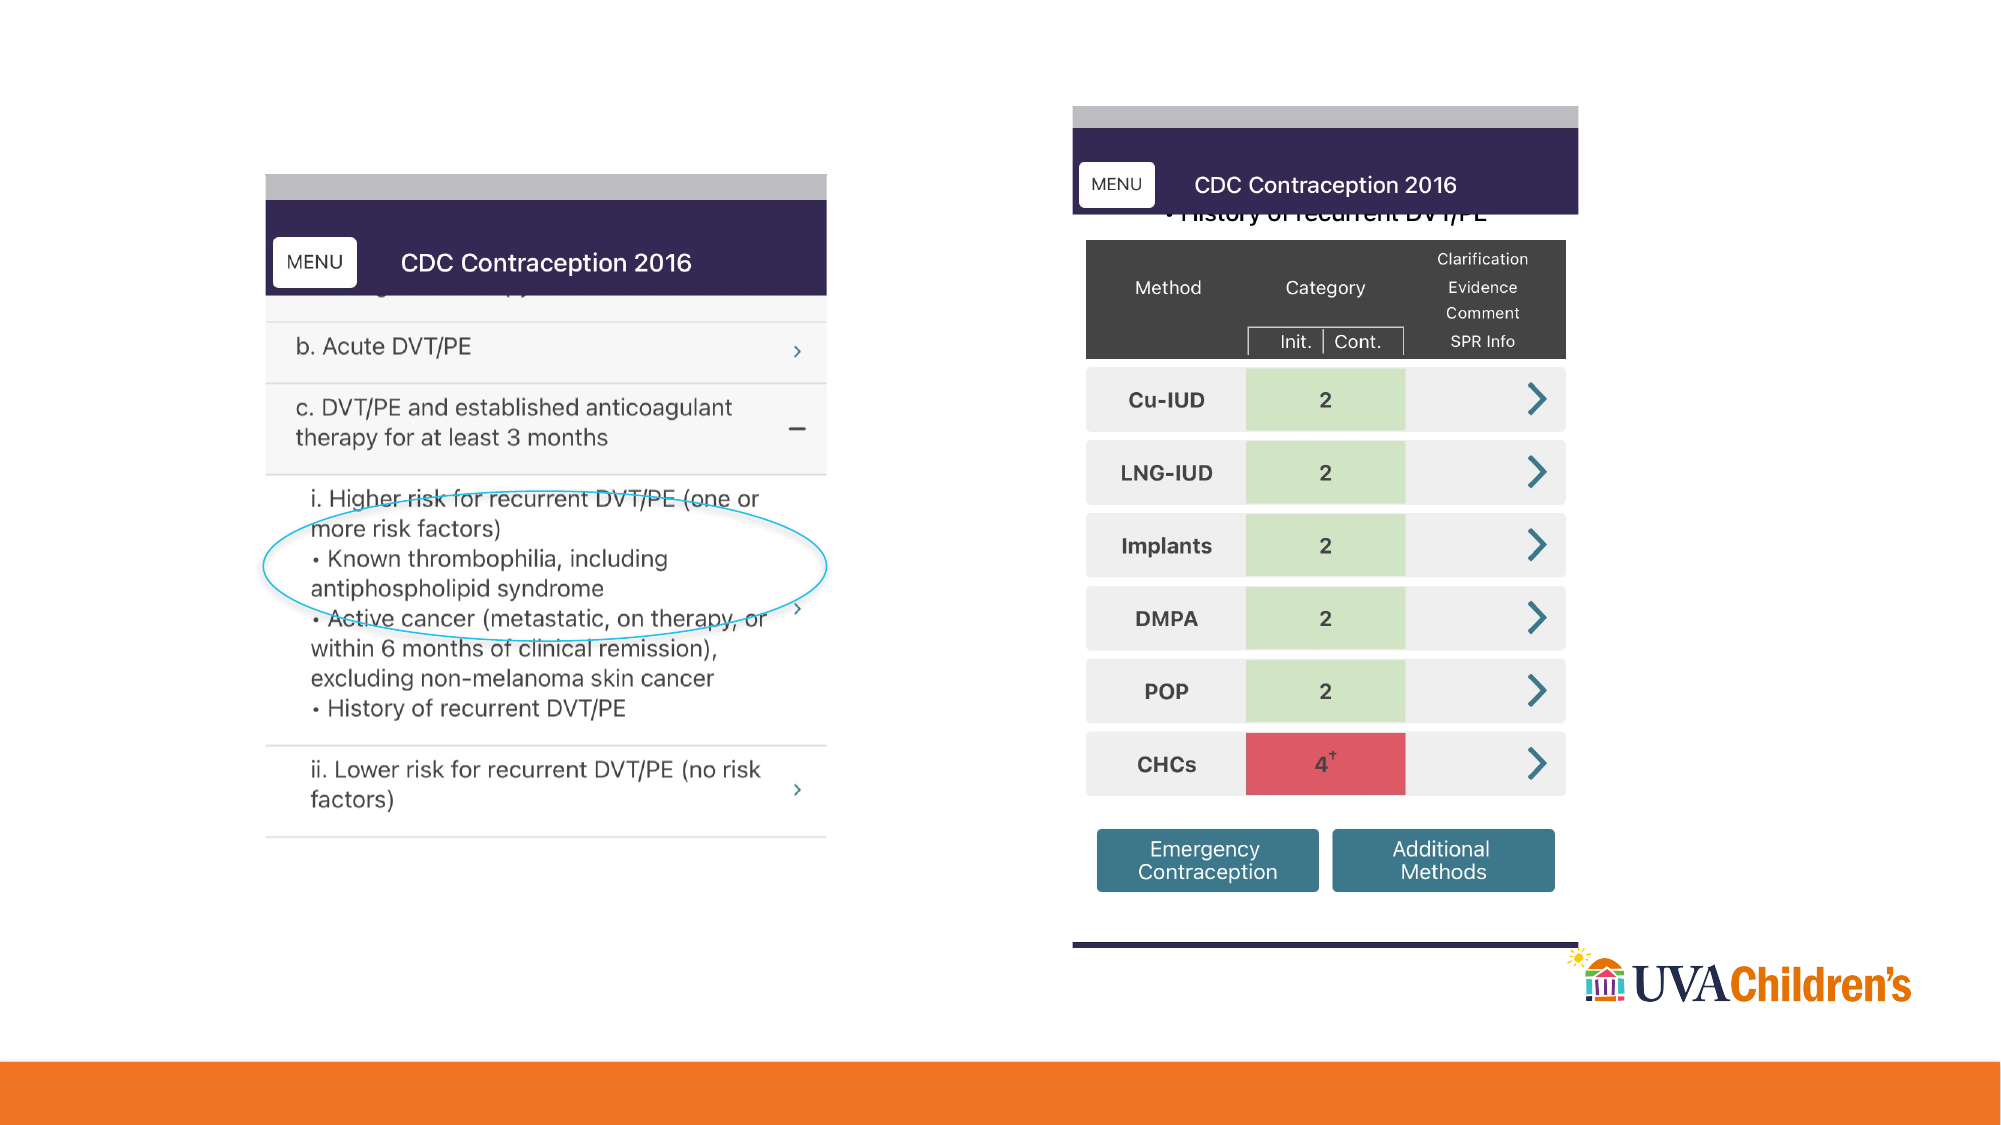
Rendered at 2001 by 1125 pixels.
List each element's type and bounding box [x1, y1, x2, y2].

picture [265, 174, 827, 839]
picture [1072, 105, 1953, 1025]
